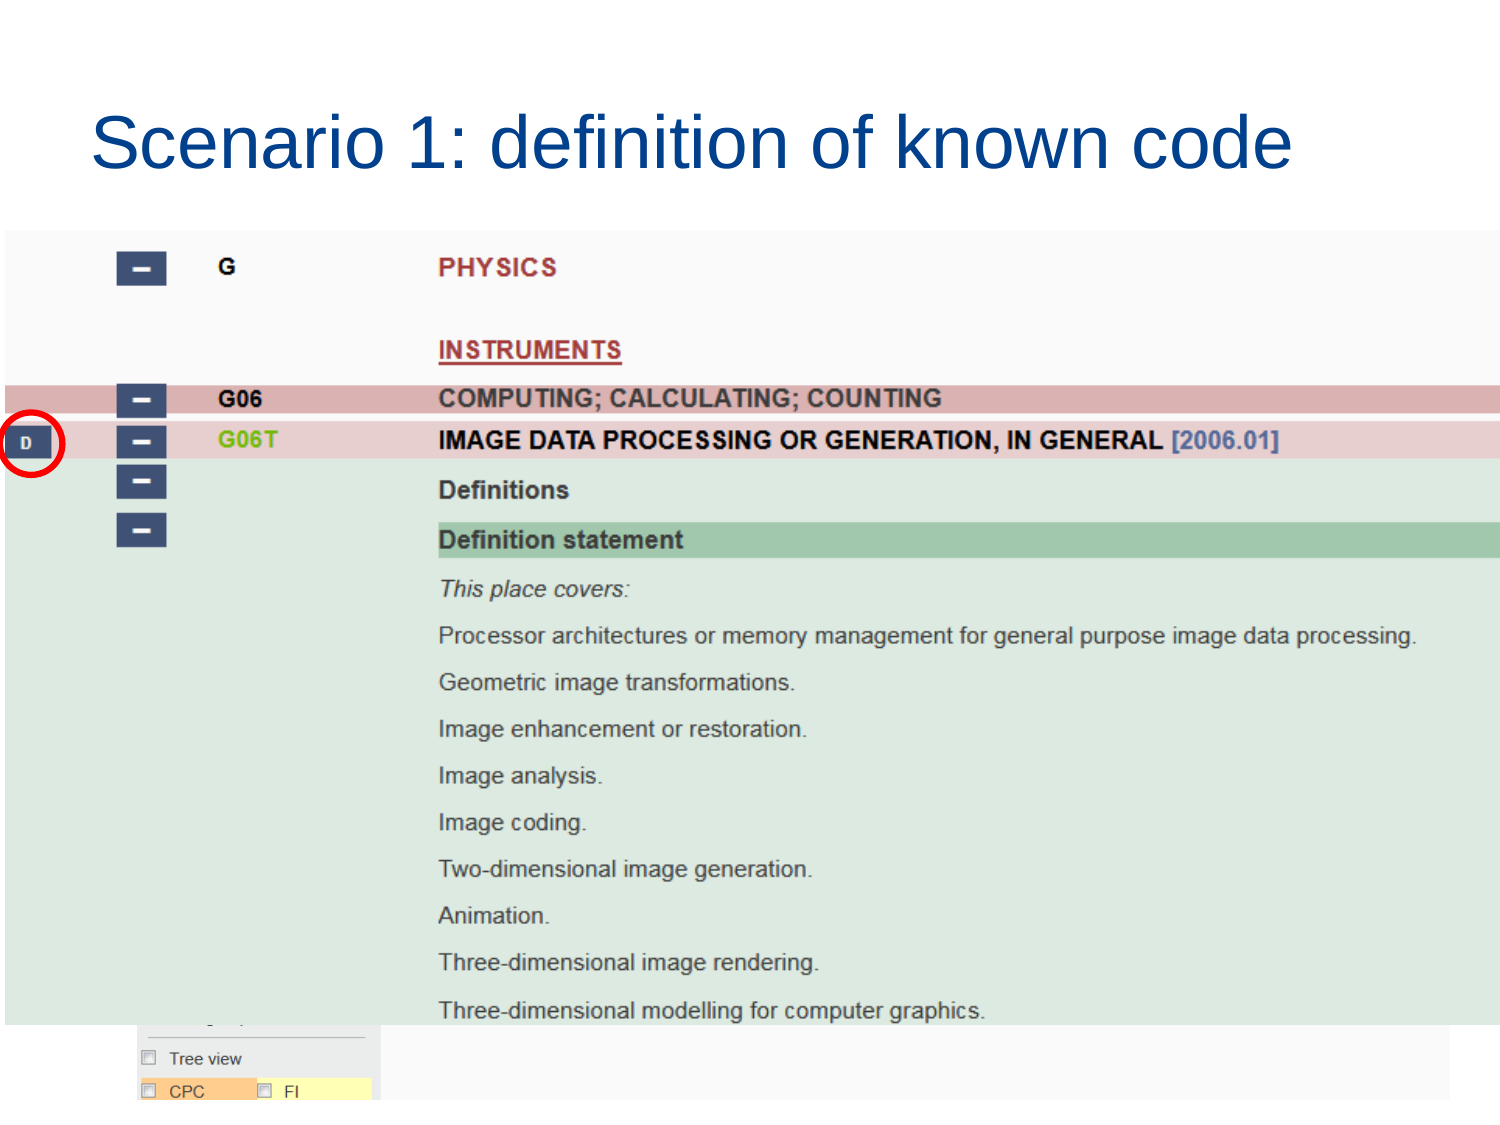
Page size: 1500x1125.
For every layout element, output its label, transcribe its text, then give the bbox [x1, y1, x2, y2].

picture [0, 0, 1500, 1125]
title Scenario 1: definition of known code [75, 45, 1425, 227]
